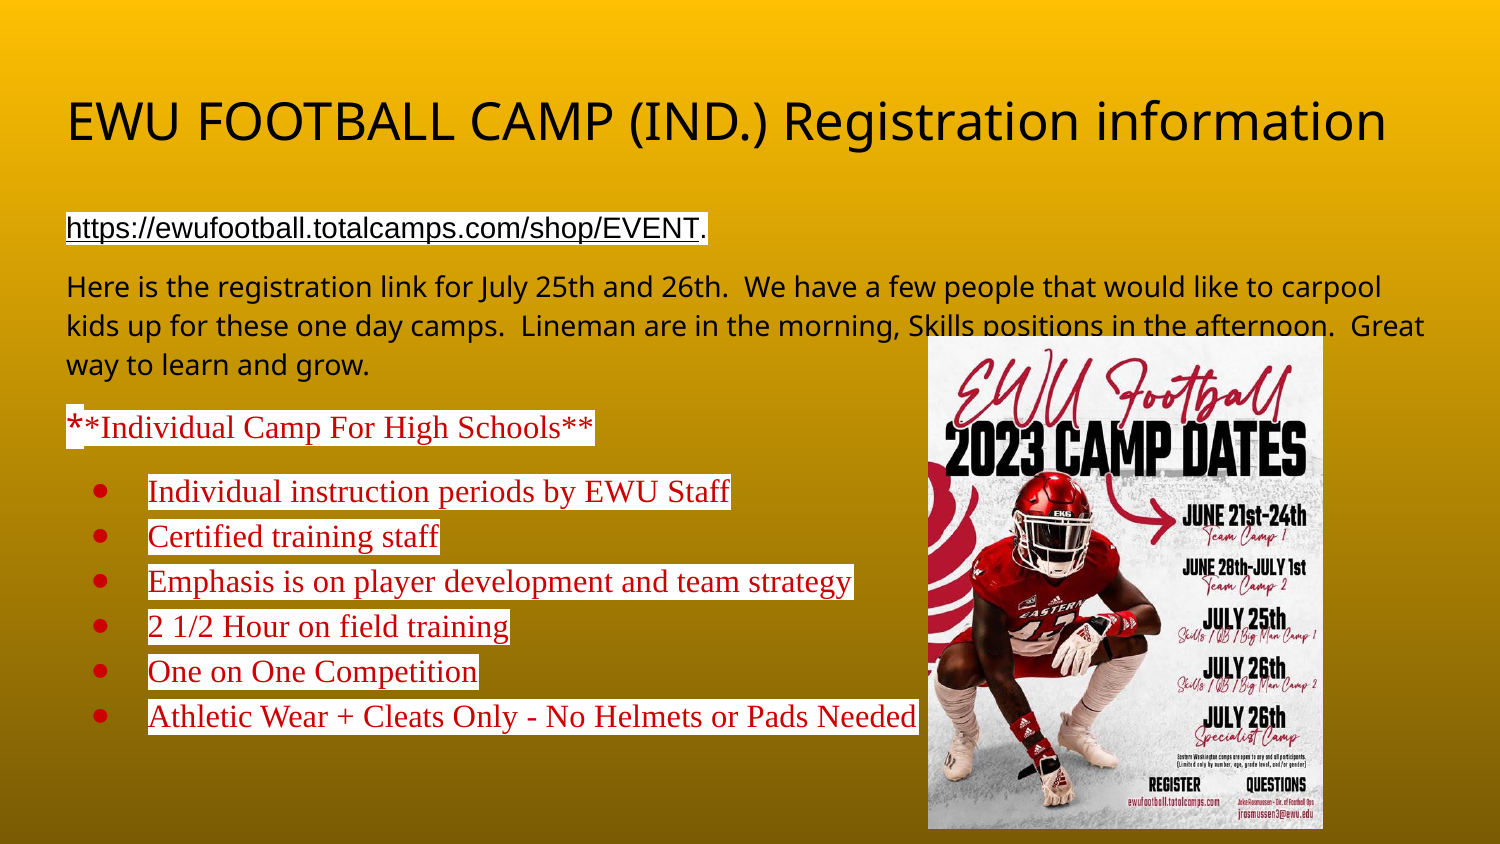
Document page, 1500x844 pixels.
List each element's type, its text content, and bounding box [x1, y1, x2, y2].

list https://ewufootball.totalcamps.com/shop/EVENT. Here is the registration link for July 25th and 26th. We have a few people that would like to carpool kids up for these one day camps. Lineman are in the morning, Skills positions in the afternoon. Great way to learn and grow. **Individual Camp For High Schools** Individual instruction periods by EWU Staff Certified training staff Emphasis is on player development and team strategy 2 1/2 Hour on field training One on One Competition Athletic Wear + Cleats Only - No Helmets or Pads Needed [51, 189, 1449, 750]
title EWU FOOTBALL CAMP (IND.) Registration information [51, 72, 1449, 167]
picture [928, 336, 1323, 829]
